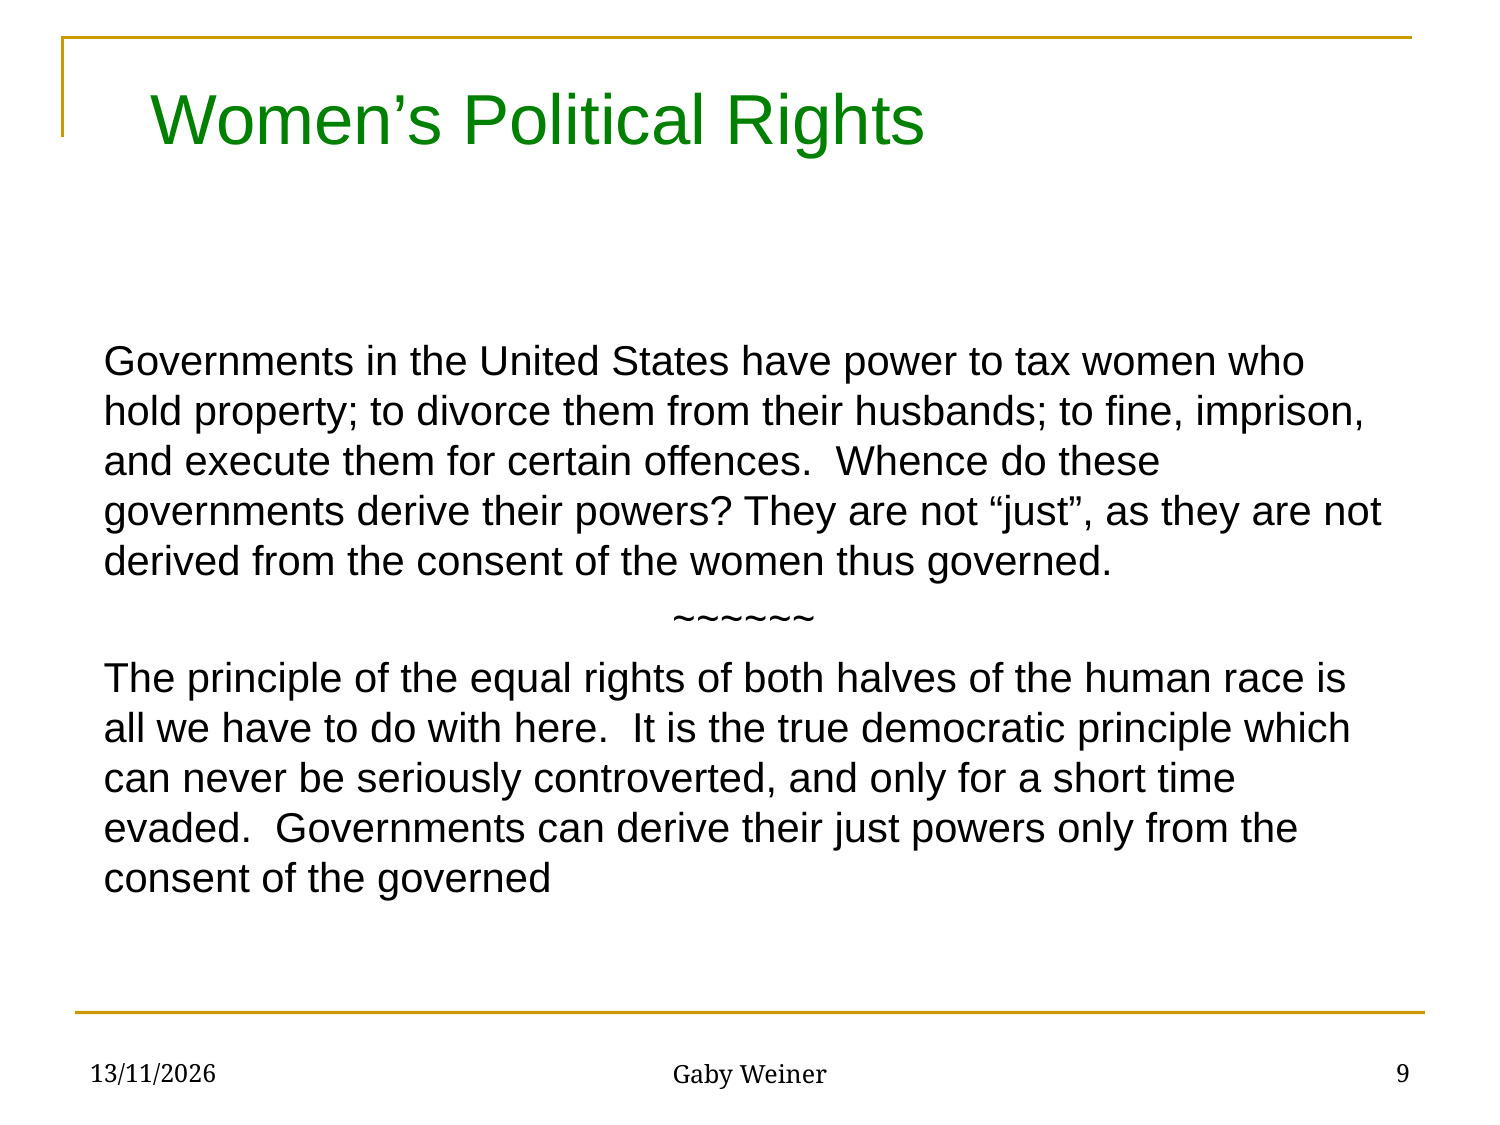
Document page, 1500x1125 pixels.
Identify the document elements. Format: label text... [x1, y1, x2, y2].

list Governments in the United States have power to tax women who hold property; to divorce them from their husbands; to fine, imprison, and execute them for certain offences. Whence do these governments derive their powers? They are not “just”, as they are not derived from the consent of the women thus governed. ~~~~~~ The principle of the equal rights of both halves of the human race is all we have to do with here. It is the true democratic principle which can never be seriously controverted, and only for a short time evaded. Governments can derive their just powers only from the consent of the governed [88, 326, 1400, 965]
footer Gaby Weiner [512, 1024, 988, 1101]
slide_number 9 [1074, 1023, 1426, 1100]
title Women’s Political Rights [135, 66, 1463, 288]
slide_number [74, 1023, 426, 1100]
